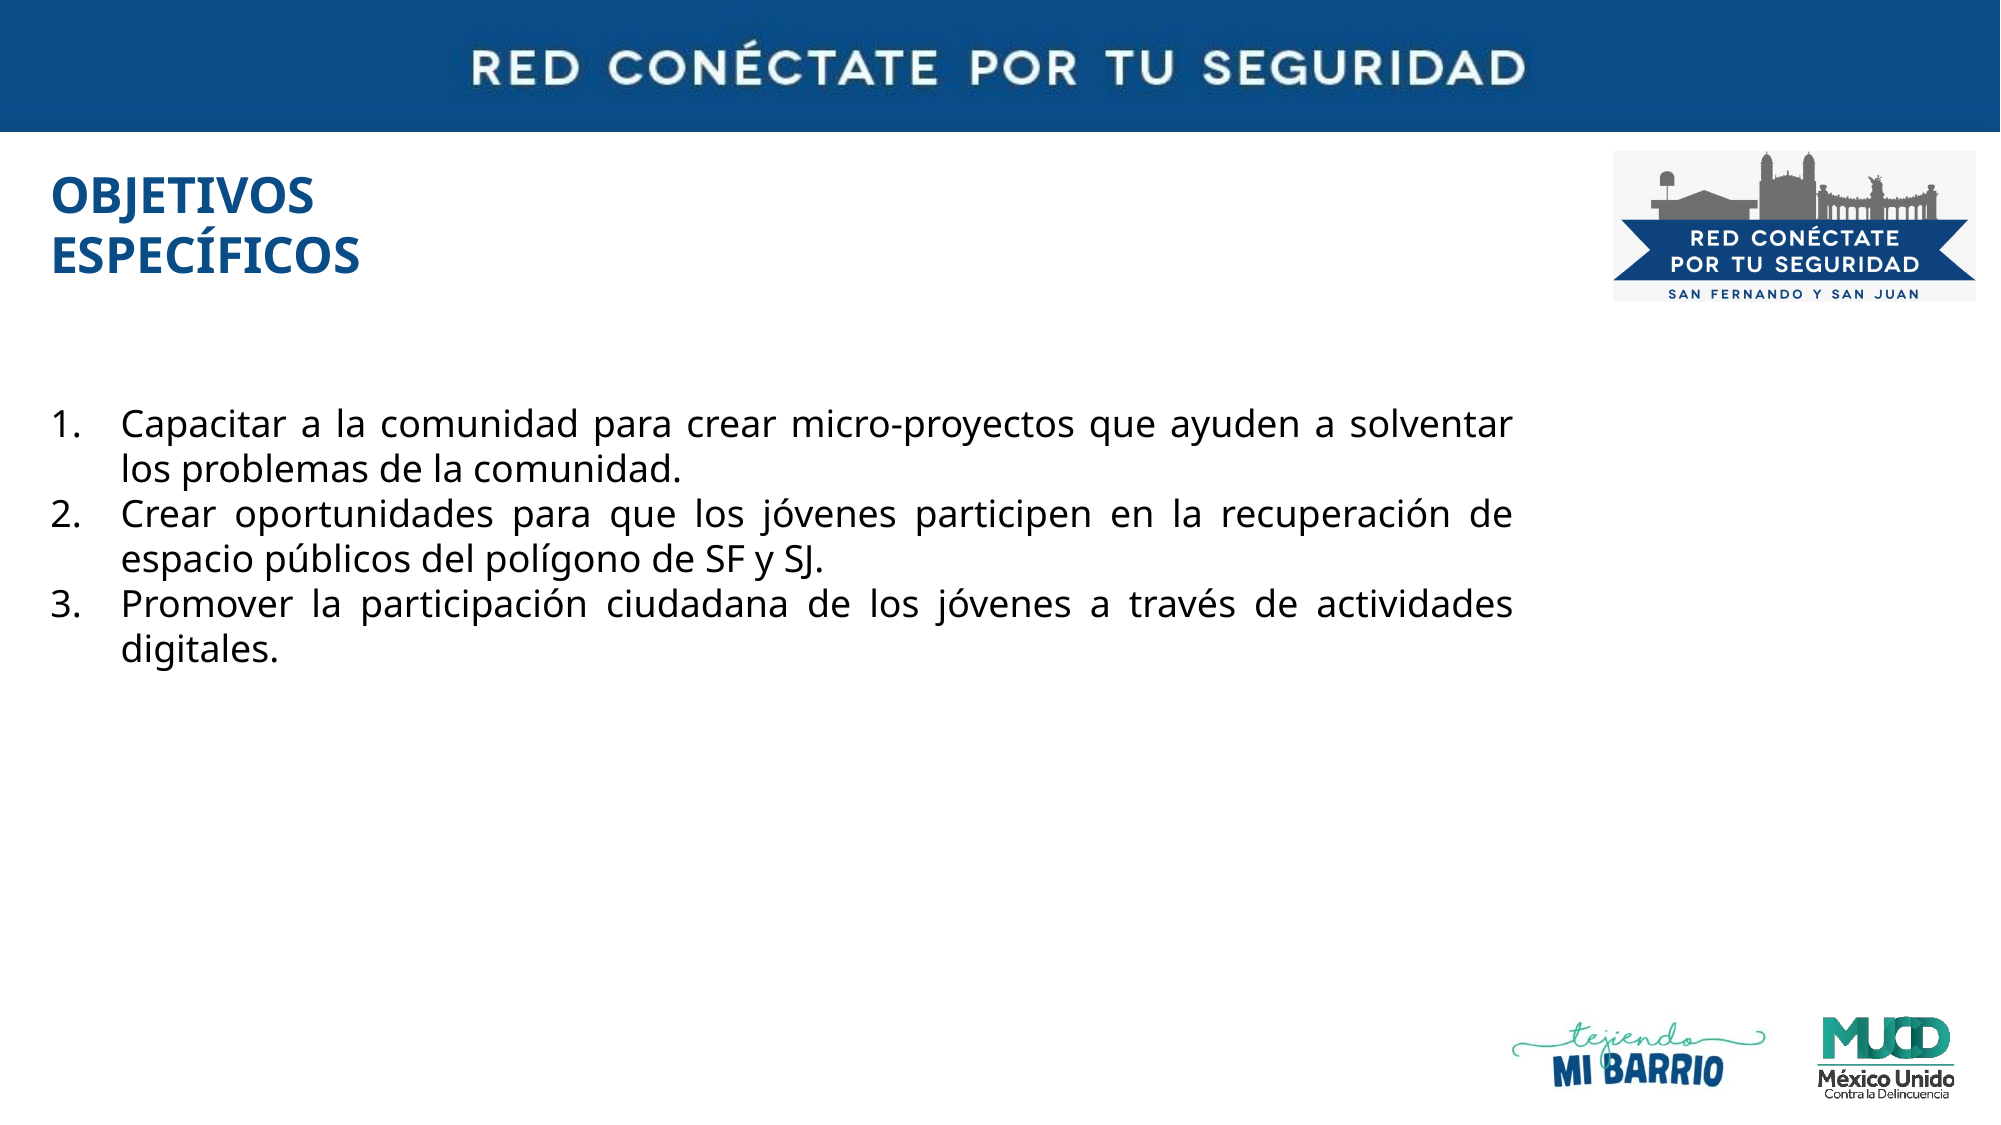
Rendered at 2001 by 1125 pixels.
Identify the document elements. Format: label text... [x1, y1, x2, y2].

picture [1613, 151, 1976, 302]
text_box [1817, 1015, 1955, 1099]
title OBJETIVOS ESPECÍFICOS [47, 161, 629, 352]
text_box [1511, 1013, 1797, 1090]
picture [0, 0, 2000, 132]
text_box Capacitar a la comunidad para crear micro-proyectos que ayuden a solventar los problemas de la comunidad. Crear oportunidades para que los jóvenes participen en la recuperación de espacio públicos del polígono de SF y SJ. Promover la participación ciudadana de los jóvenes a través de actividades digitales. [46, 397, 1547, 670]
